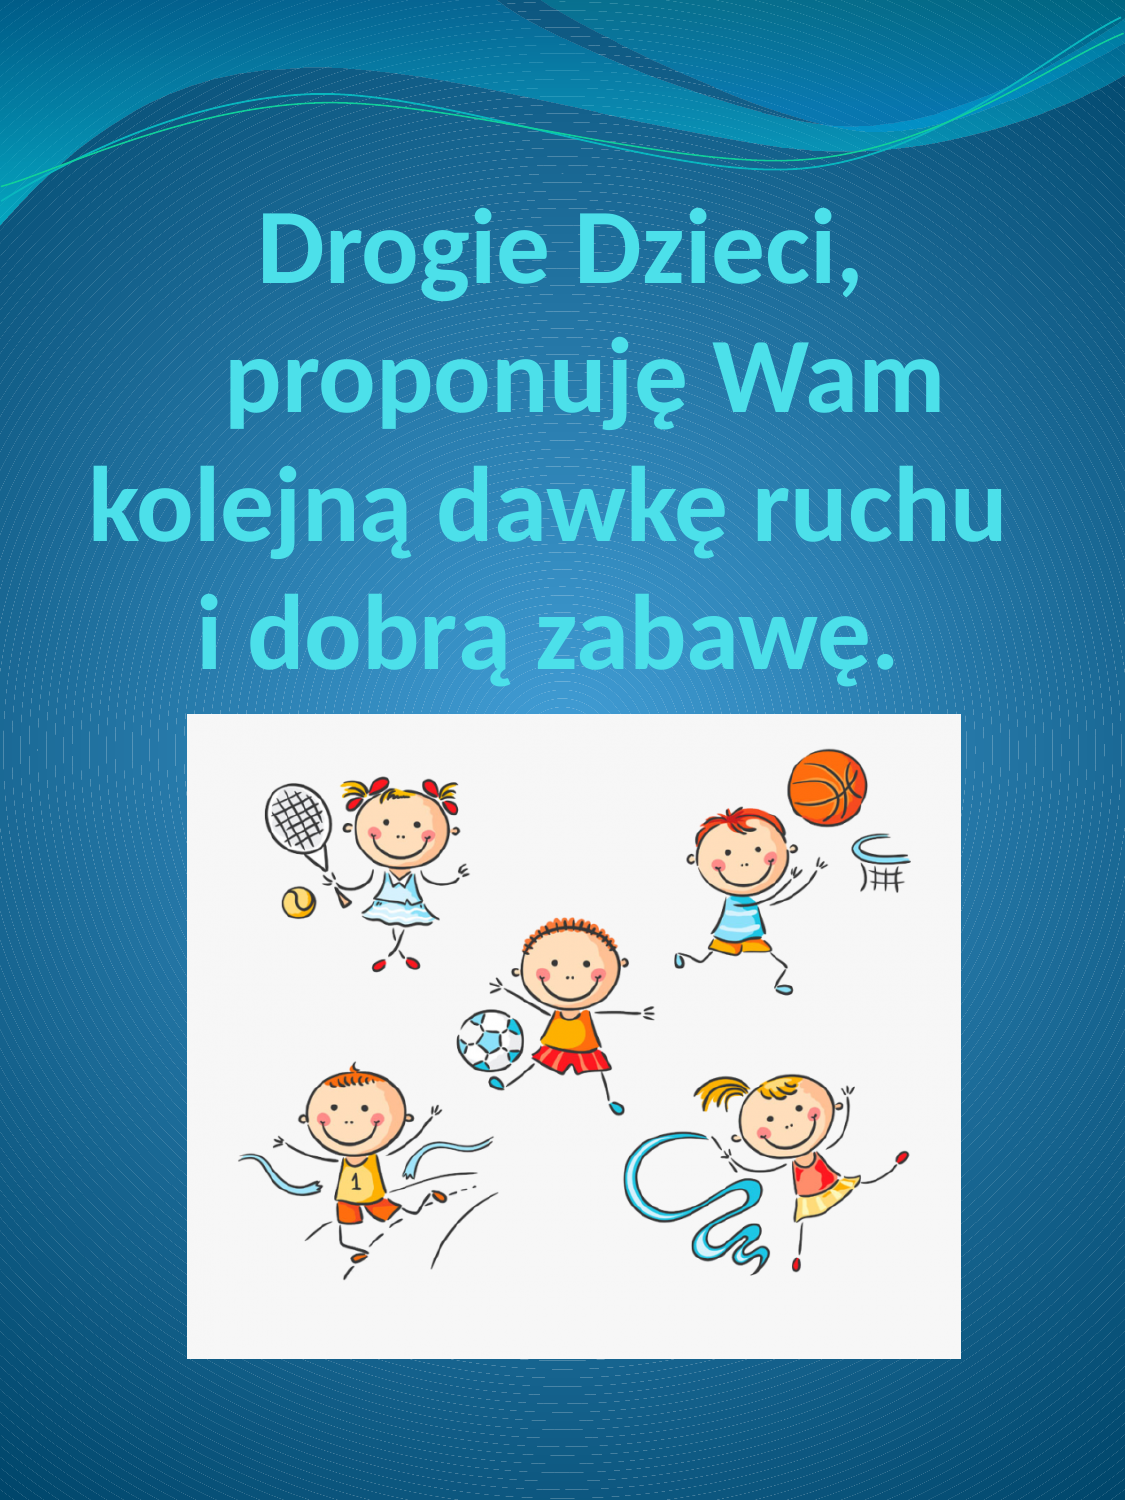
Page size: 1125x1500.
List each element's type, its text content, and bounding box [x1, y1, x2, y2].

picture [187, 714, 962, 1360]
title Drogie Dzieci, proponuję Wam kolejną dawkę ruchu i dobrą zabawę. [84, 164, 1041, 692]
